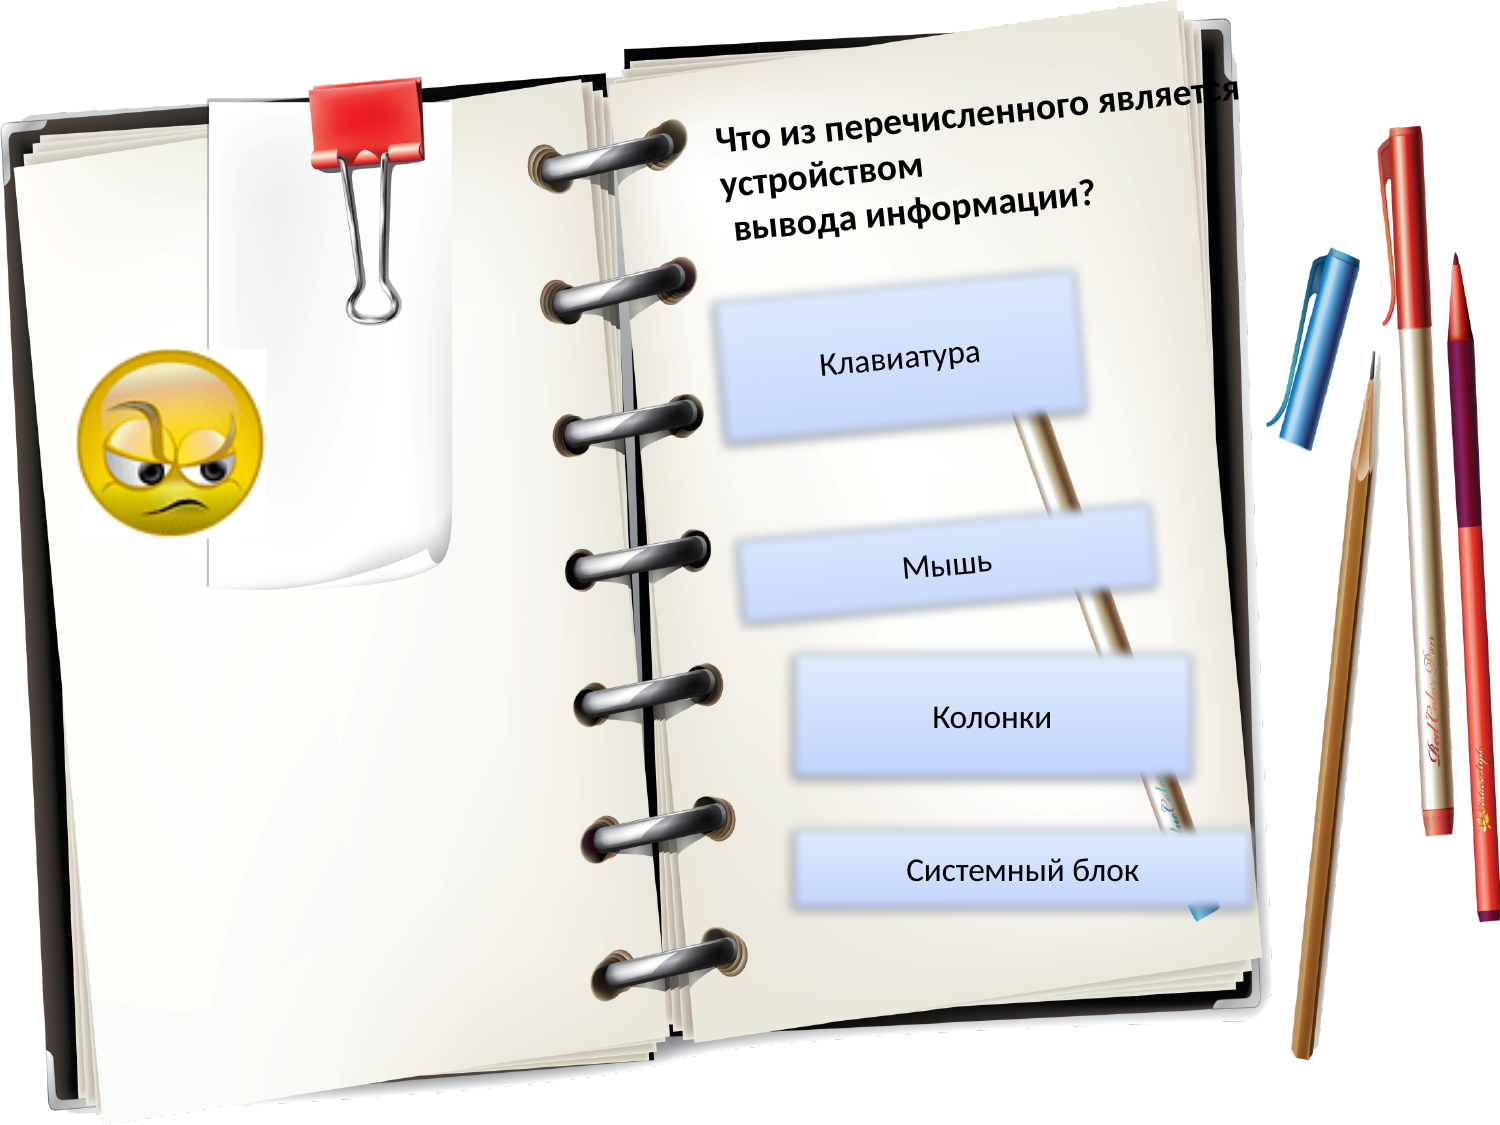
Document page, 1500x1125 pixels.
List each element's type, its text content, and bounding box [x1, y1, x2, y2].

text_box Мышь [745, 511, 1149, 615]
text_box Колонки [802, 660, 1184, 769]
text_box Клавиатура [723, 278, 1078, 434]
text_box Что из перечисленного является устройством вывода информации? [697, 45, 1333, 259]
picture [0, 0, 1500, 1125]
text_box Системный блок [801, 837, 1245, 900]
